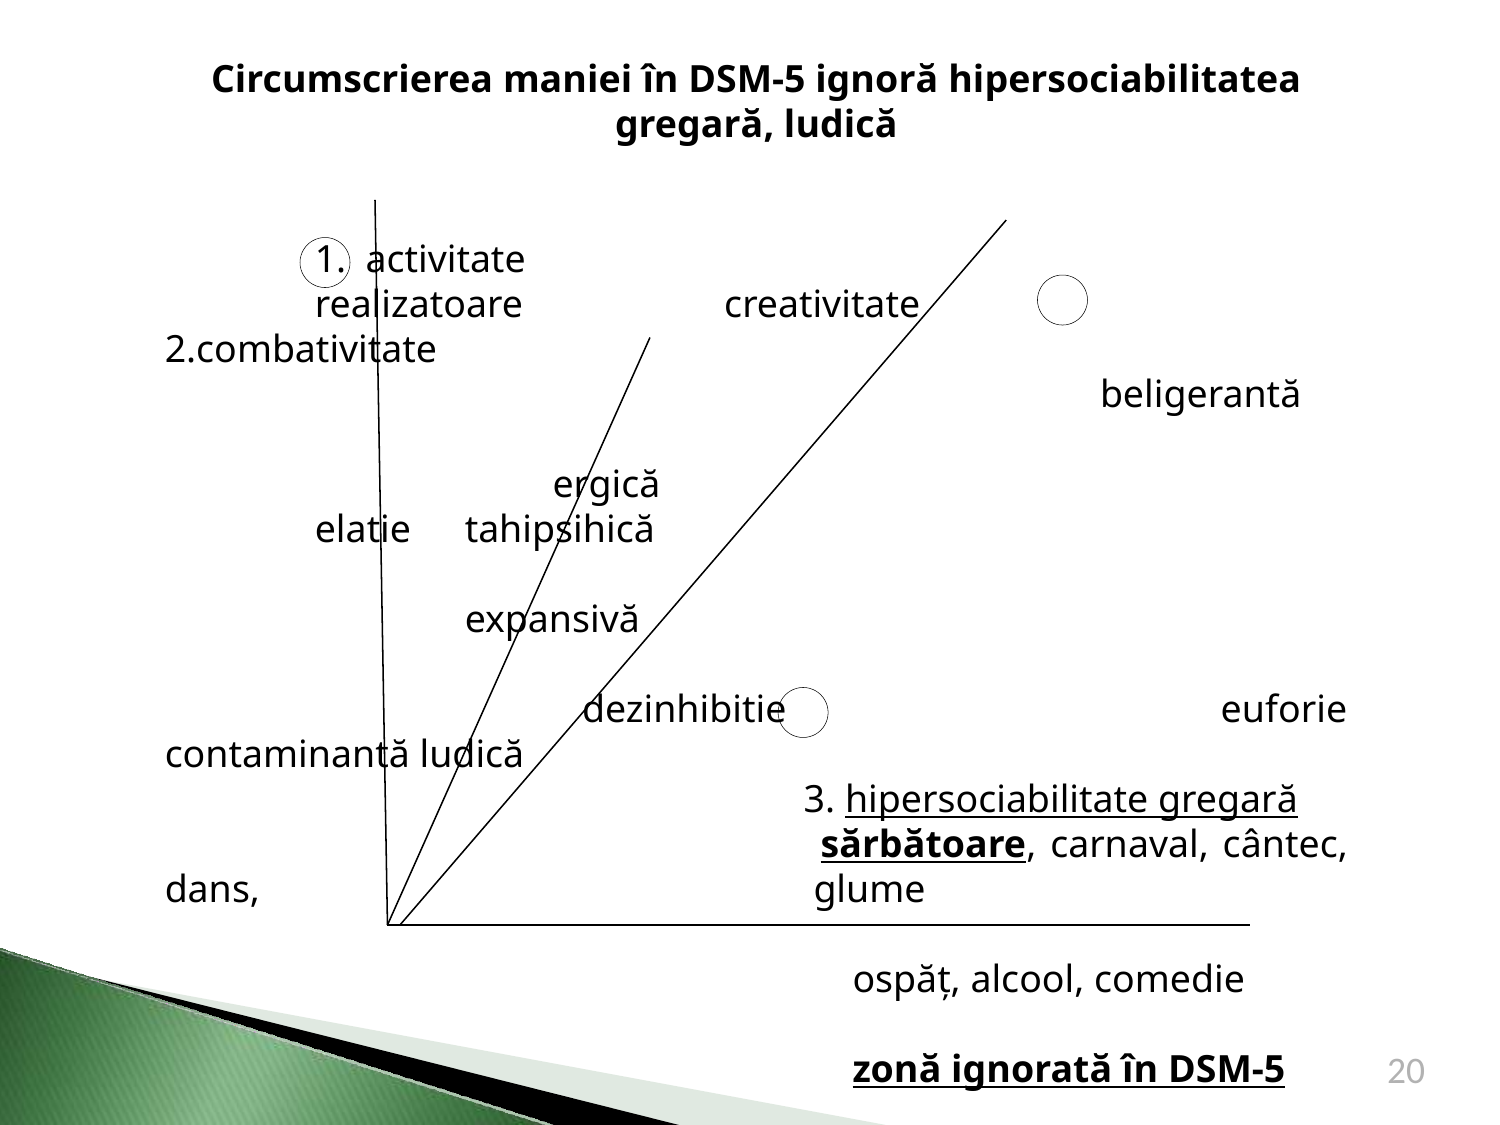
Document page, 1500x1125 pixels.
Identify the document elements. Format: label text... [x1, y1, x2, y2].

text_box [387, 337, 651, 926]
picture [0, 948, 558, 1125]
slide_number 20 [1080, 1046, 1425, 1103]
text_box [374, 199, 388, 926]
text_box [297, 235, 353, 290]
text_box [399, 219, 1007, 926]
text_box [1035, 272, 1090, 328]
text_box Circumscrierea maniei în DSM-5 ignoră hipersociabilitatea gregară, ludică 1. activitate realizatoare creativitate 2.combativitate beligerantă ergică elatie tahipsihică expansivă dezinhibitie euforie contaminantă ludică 3. hipersociabilitate gregară sărbătoare, carnaval, cântec, dans, glume ospăț, alcool, comedie zonă ignorată în DSM-5 [149, 47, 1363, 1098]
